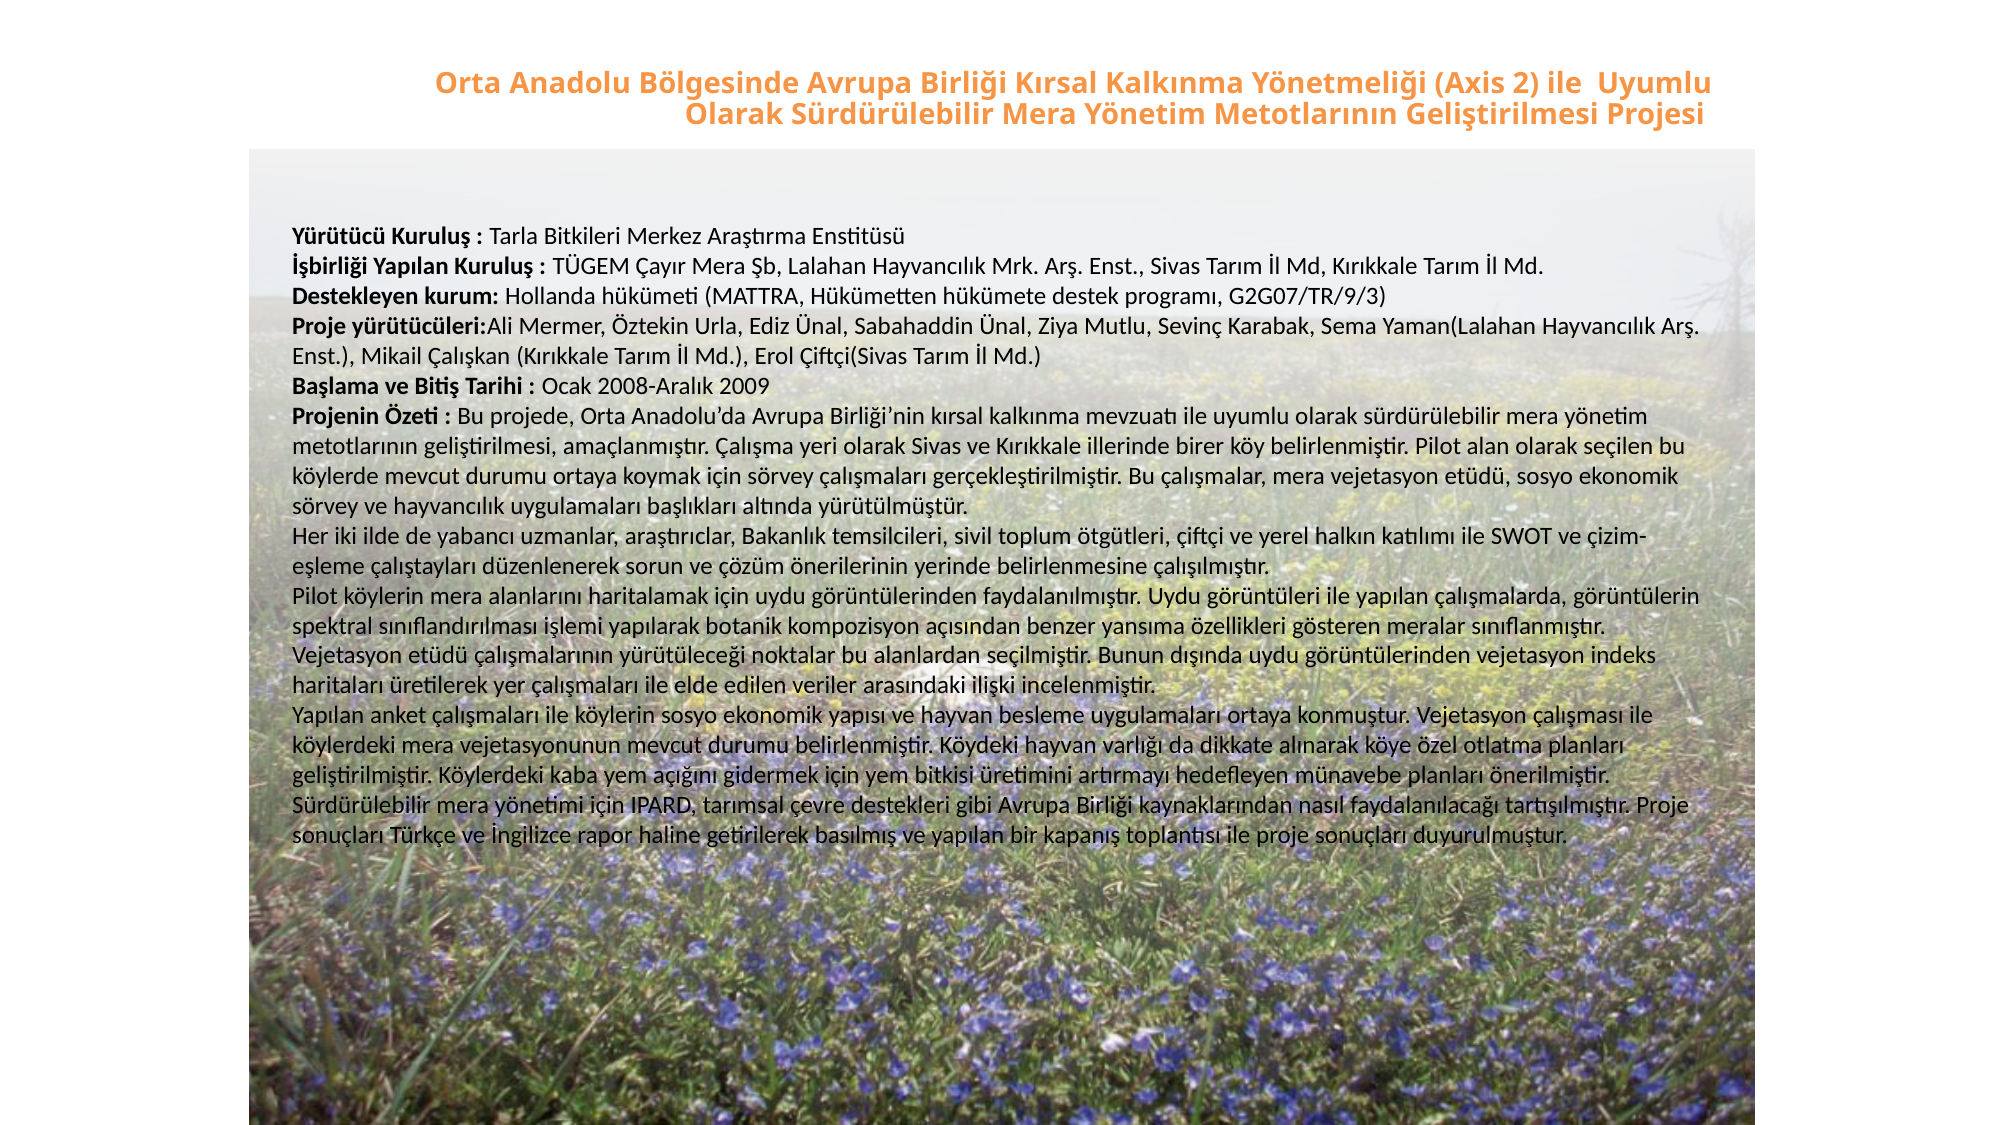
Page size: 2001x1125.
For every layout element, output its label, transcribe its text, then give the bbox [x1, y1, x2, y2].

picture [249, 149, 1755, 1125]
title Orta Anadolu Bölgesinde Avrupa Birliği Kırsal Kalkınma Yönetmeliği (Axis 2) ile Uyumlu Olarak Sürdürülebilir Mera Yönetim Metotlarının Geliştirilmesi Projesi [425, 64, 1714, 149]
